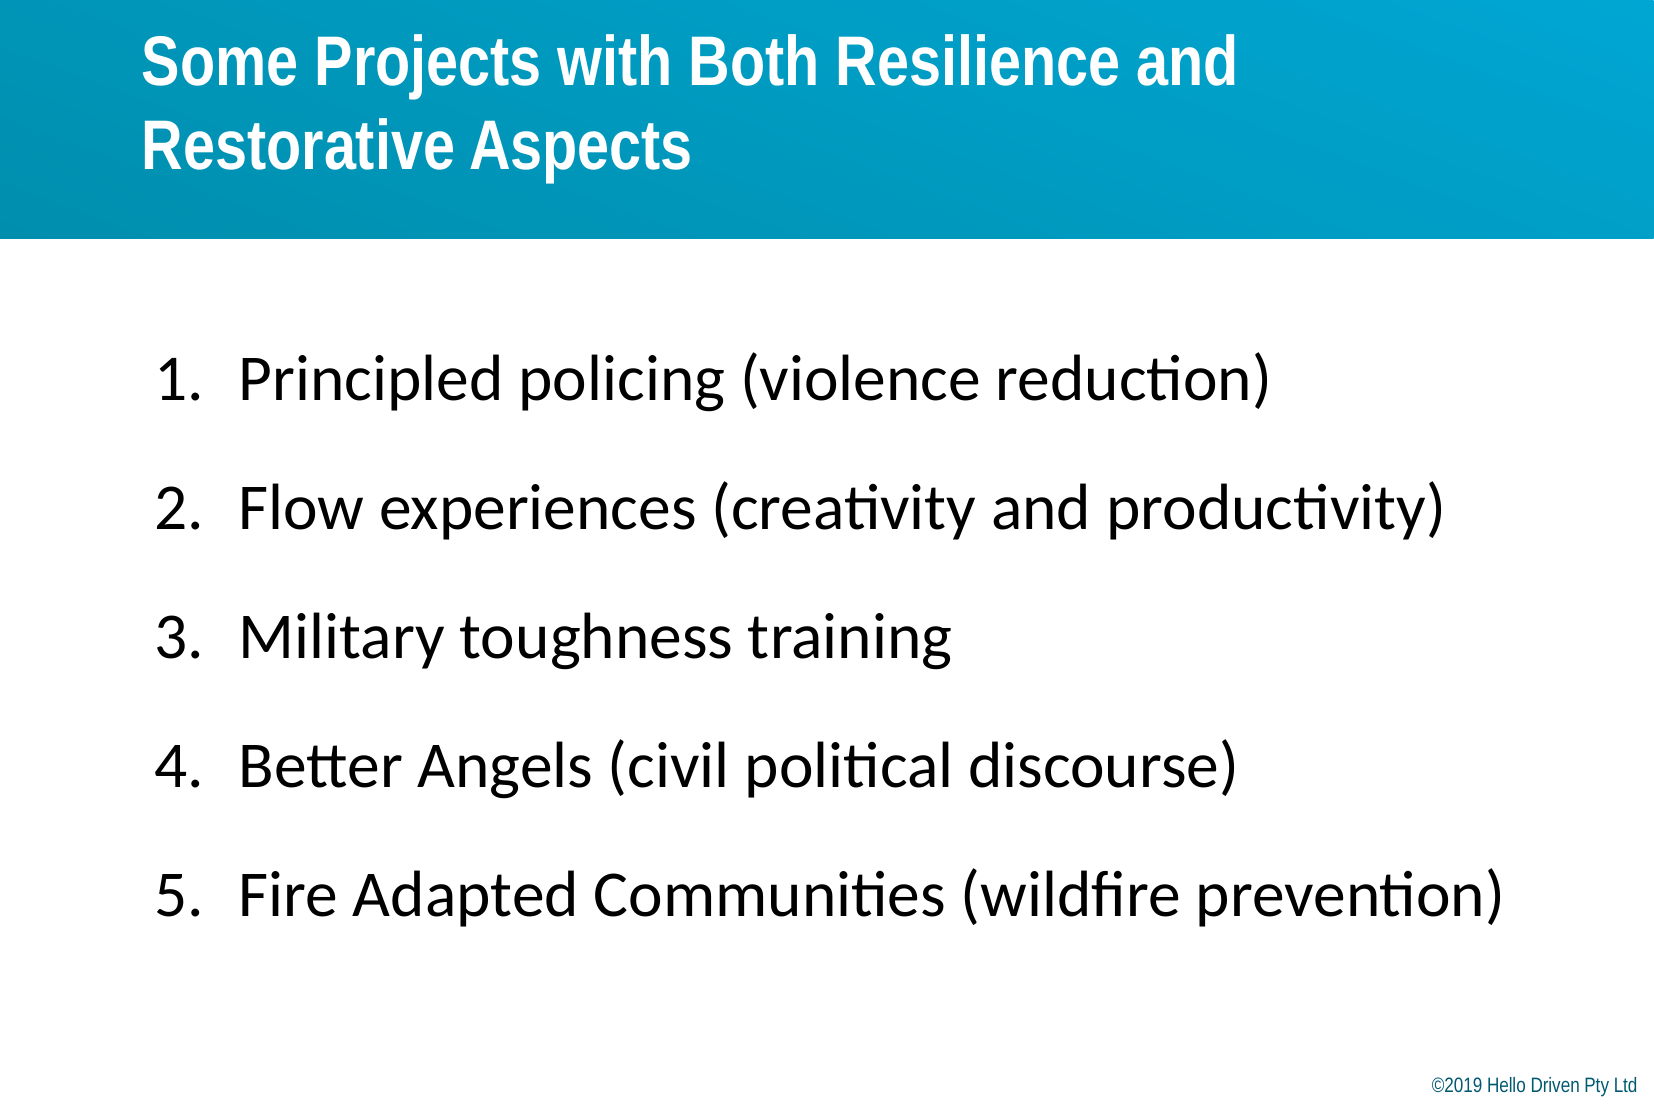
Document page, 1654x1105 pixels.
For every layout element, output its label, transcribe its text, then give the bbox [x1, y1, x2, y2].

list Principled policing (violence reduction) Flow experiences (creativity and productivity) Military toughness training Better Angels (civil political discourse) Fire Adapted Communities (wildfire prevention) [139, 327, 1571, 1057]
title Some Projects with Both Resilience and Restorative Aspects [126, 7, 1571, 192]
picture [1431, 1077, 1443, 1092]
text_box [0, 0, 1654, 241]
